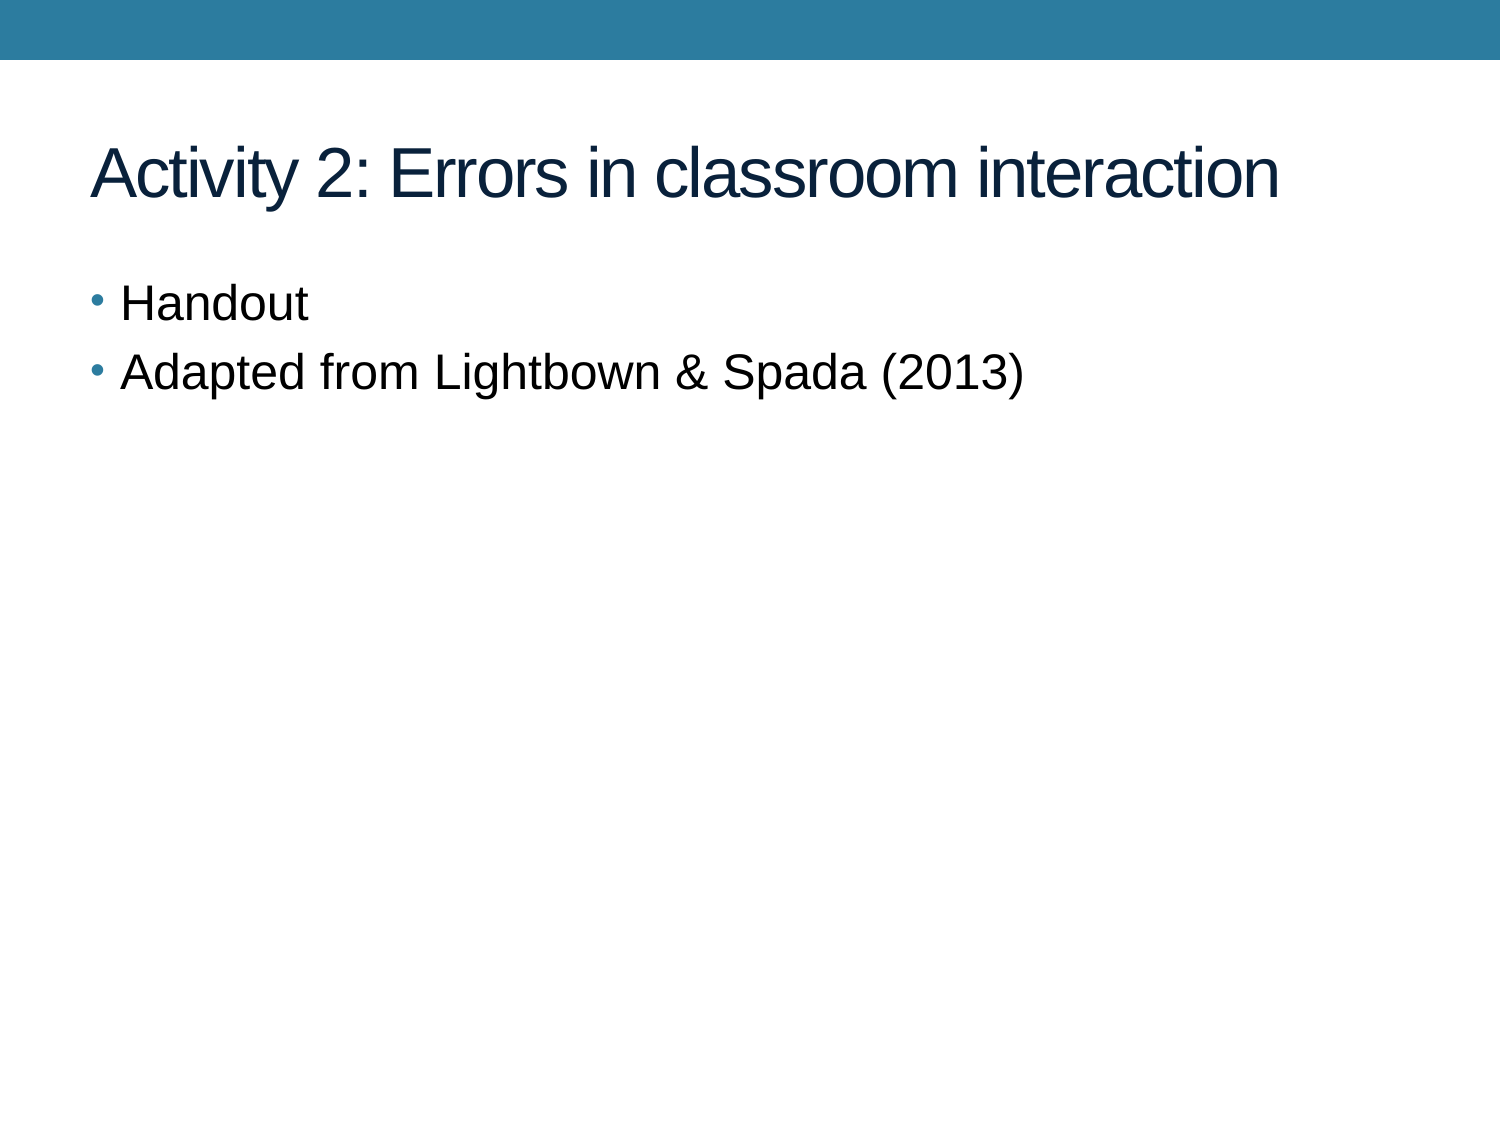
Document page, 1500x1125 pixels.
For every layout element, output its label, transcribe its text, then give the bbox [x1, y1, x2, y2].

list Handout Adapted from Lightbown & Spada (2013) [75, 262, 1425, 1063]
title Activity 2: Errors in classroom interaction [75, 87, 1425, 250]
